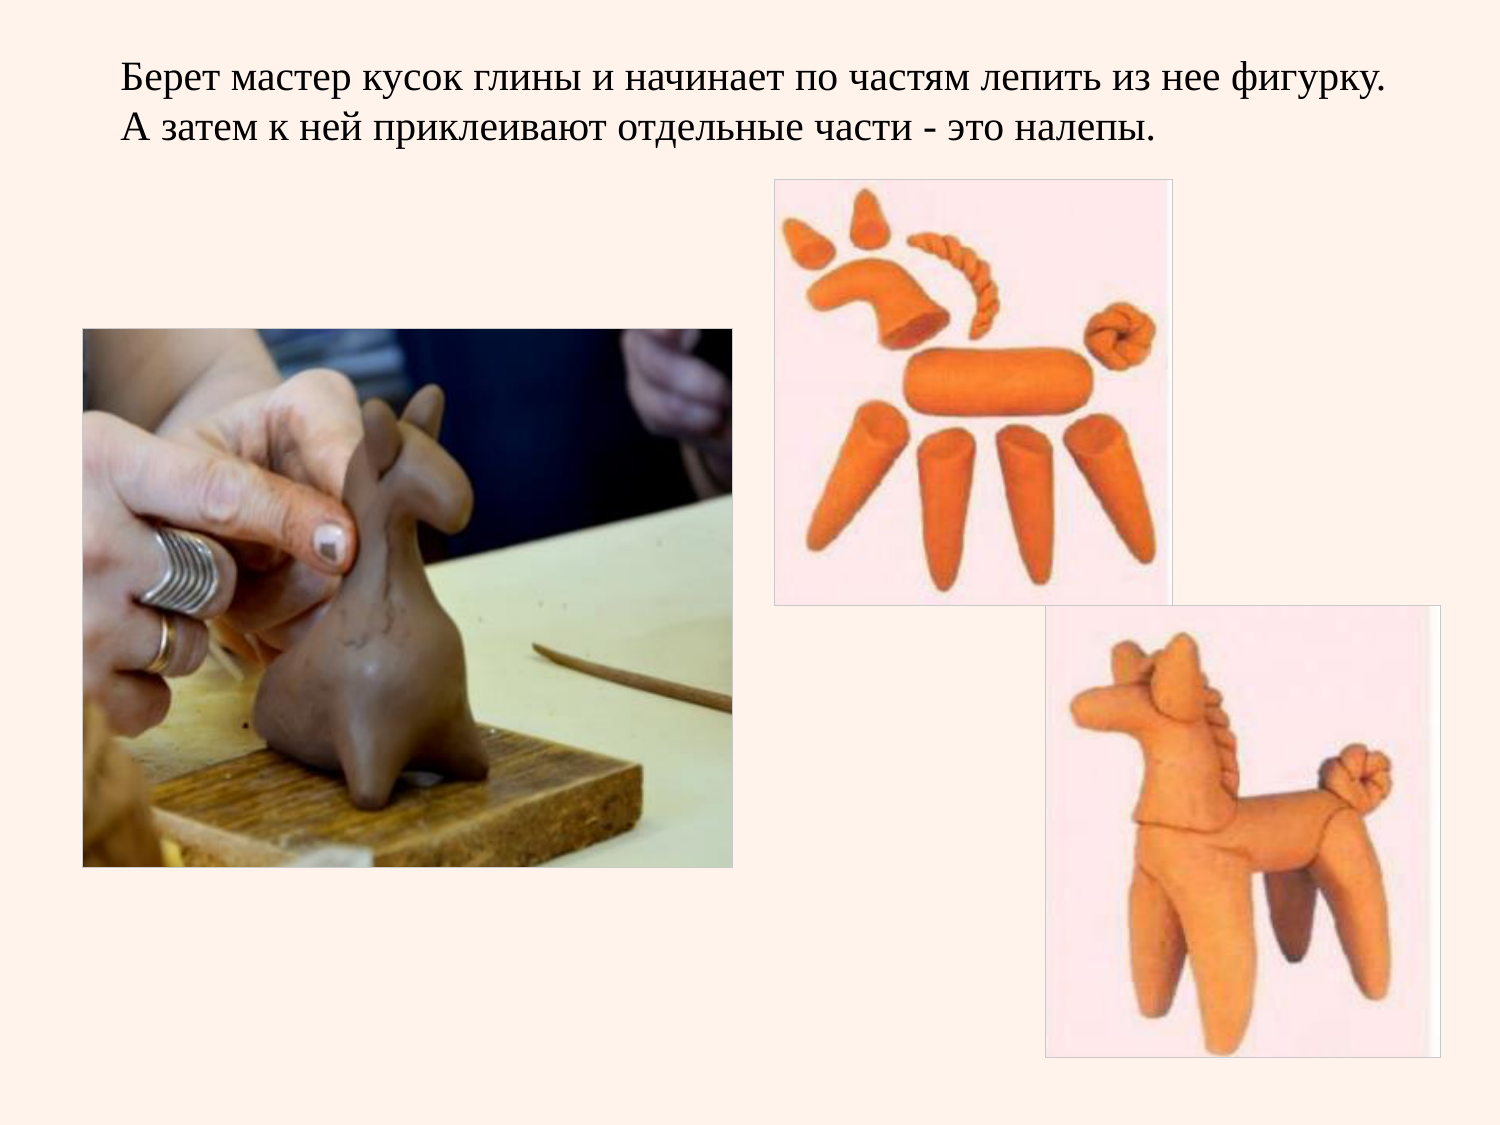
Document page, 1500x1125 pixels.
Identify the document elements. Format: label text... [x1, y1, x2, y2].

picture [774, 179, 1441, 1058]
text_box Берет мастер кусок глины и начинает по частям лепить из нее фигурку. А затем к ней приклеивают отдельные части - это налепы. [105, 41, 1434, 156]
picture [82, 328, 733, 869]
